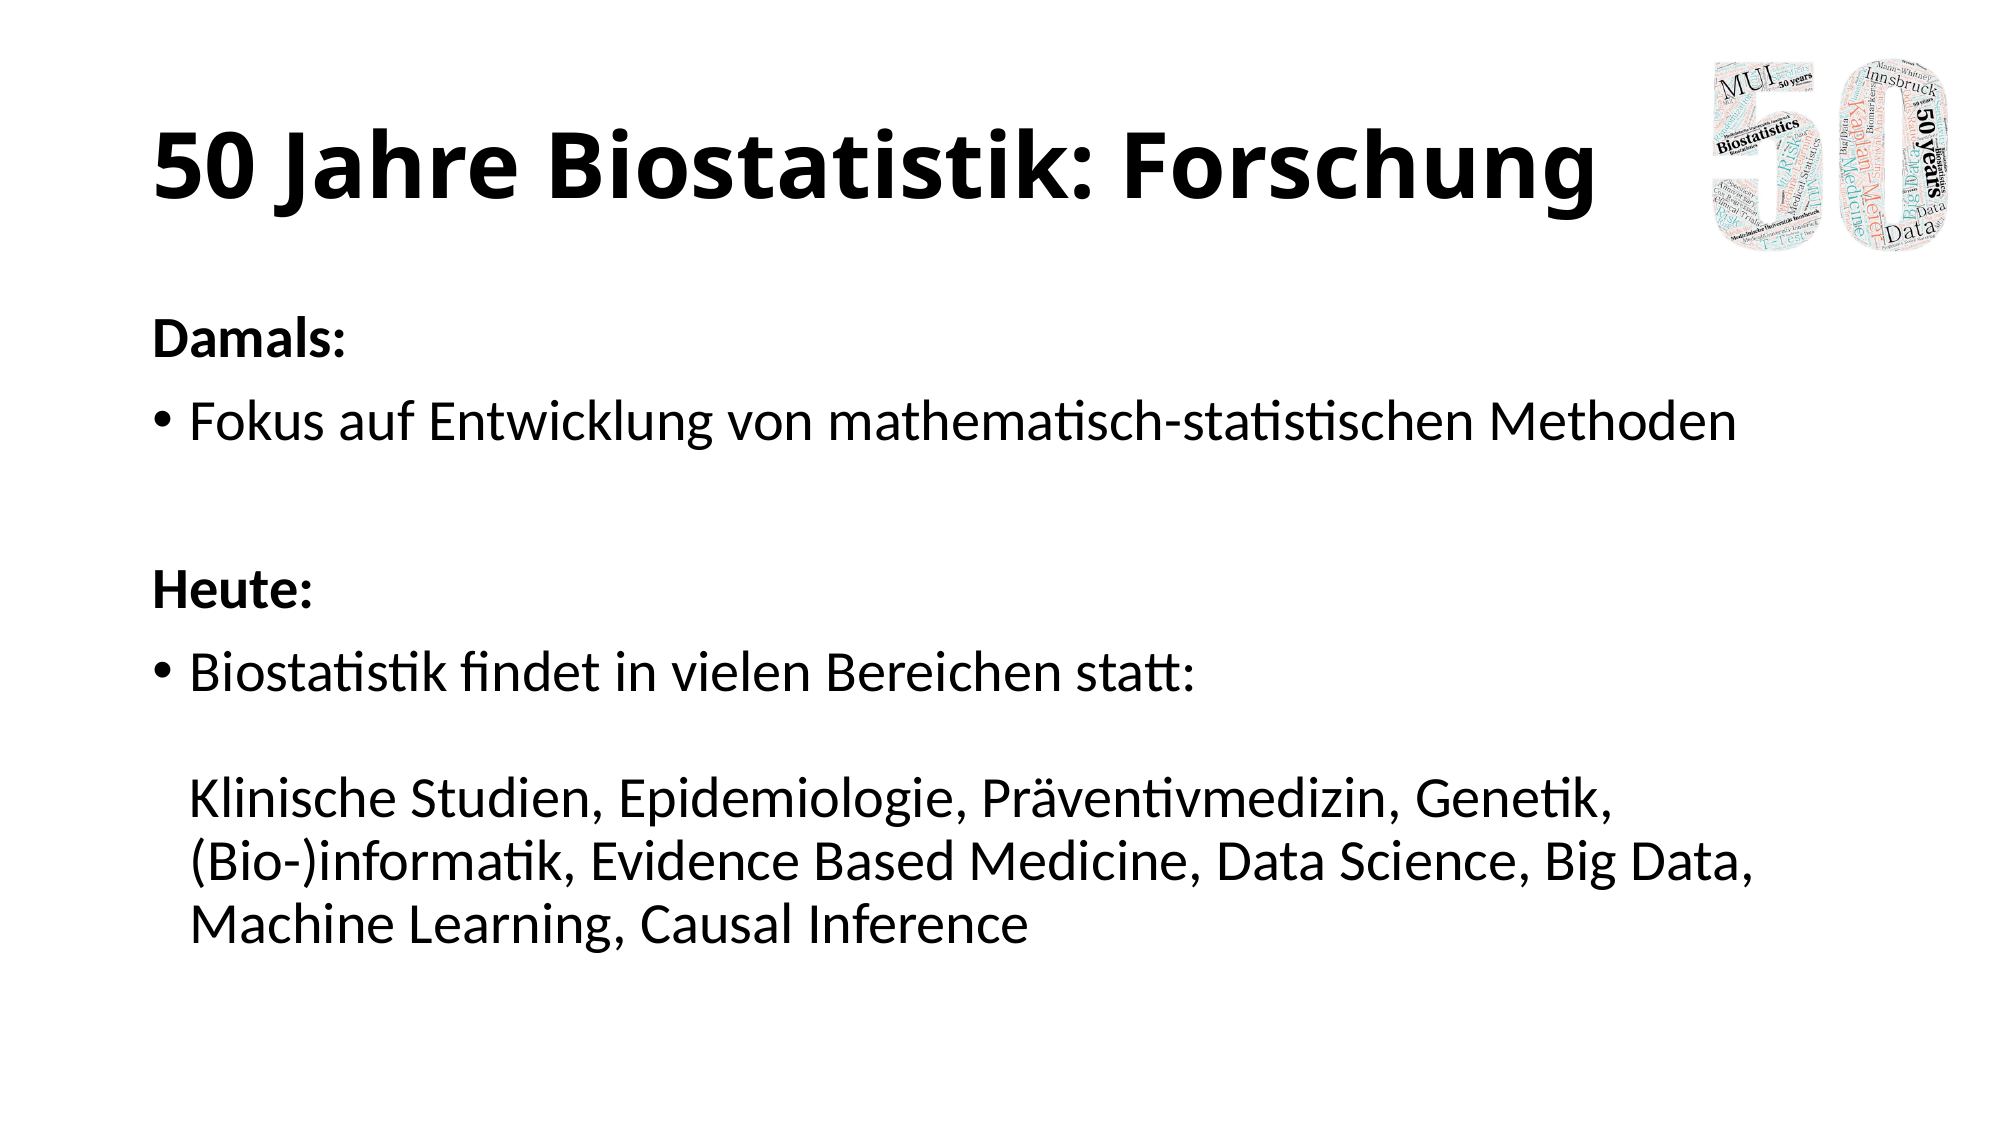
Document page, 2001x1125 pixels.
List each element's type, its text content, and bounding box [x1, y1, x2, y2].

picture [1699, 53, 1961, 258]
title 50 Jahre Biostatistik: Forschung [137, 59, 1863, 278]
list Damals: Fokus auf Entwicklung von mathematisch-statistischen Methoden Heute: Biostatistik findet in vielen Bereichen statt: Klinische Studien, Epidemiologie, Präventivmedizin, Genetik, (Bio-)informatik, Evidence Based Medicine, Data Science, Big Data, Machine Learning, Causal Inference [137, 299, 1863, 1014]
